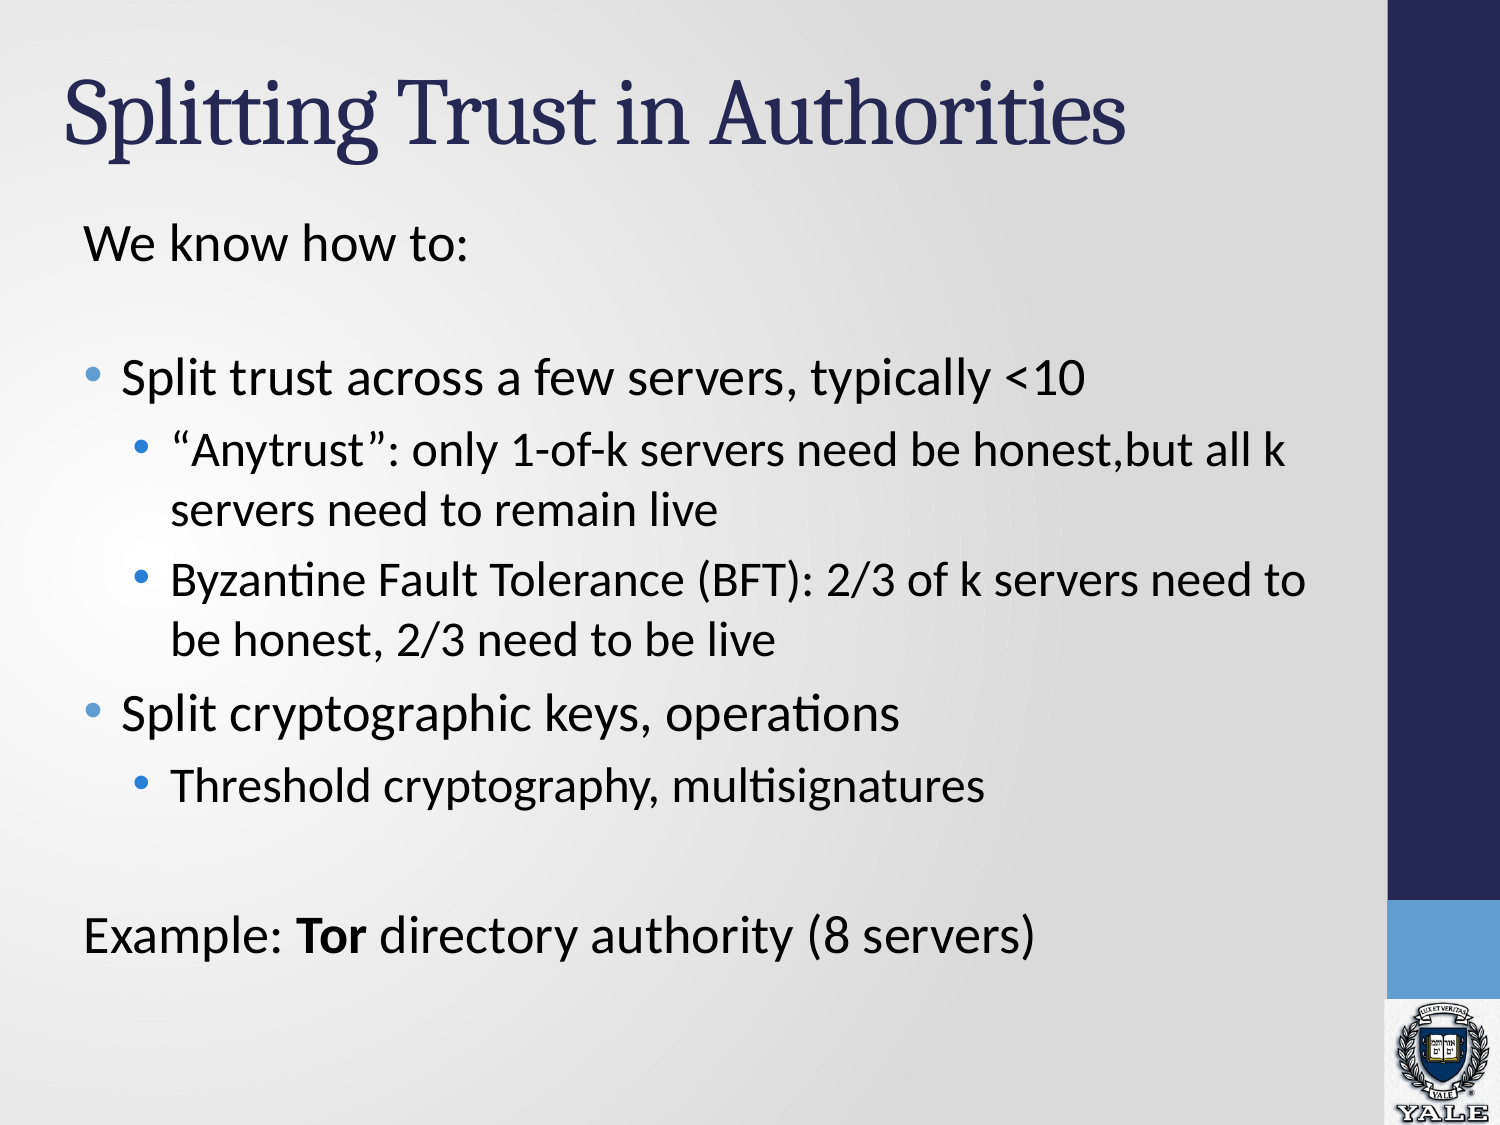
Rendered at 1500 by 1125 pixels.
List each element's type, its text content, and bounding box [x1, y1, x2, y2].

title Splitting Trust in Authorities [50, 12, 1365, 200]
picture [1384, 999, 1500, 1125]
list We know how to: Split trust across a few servers, typically <10 “Anytrust”: only 1-of-k servers need be honest,but all k servers need to remain live Byzantine Fault Tolerance (BFT): 2/3 of k servers need to be honest, 2/3 need to be live Split cryptographic keys, operations Threshold cryptography, multisignatures Example: Tor directory authority (8 servers) [50, 200, 1365, 1063]
